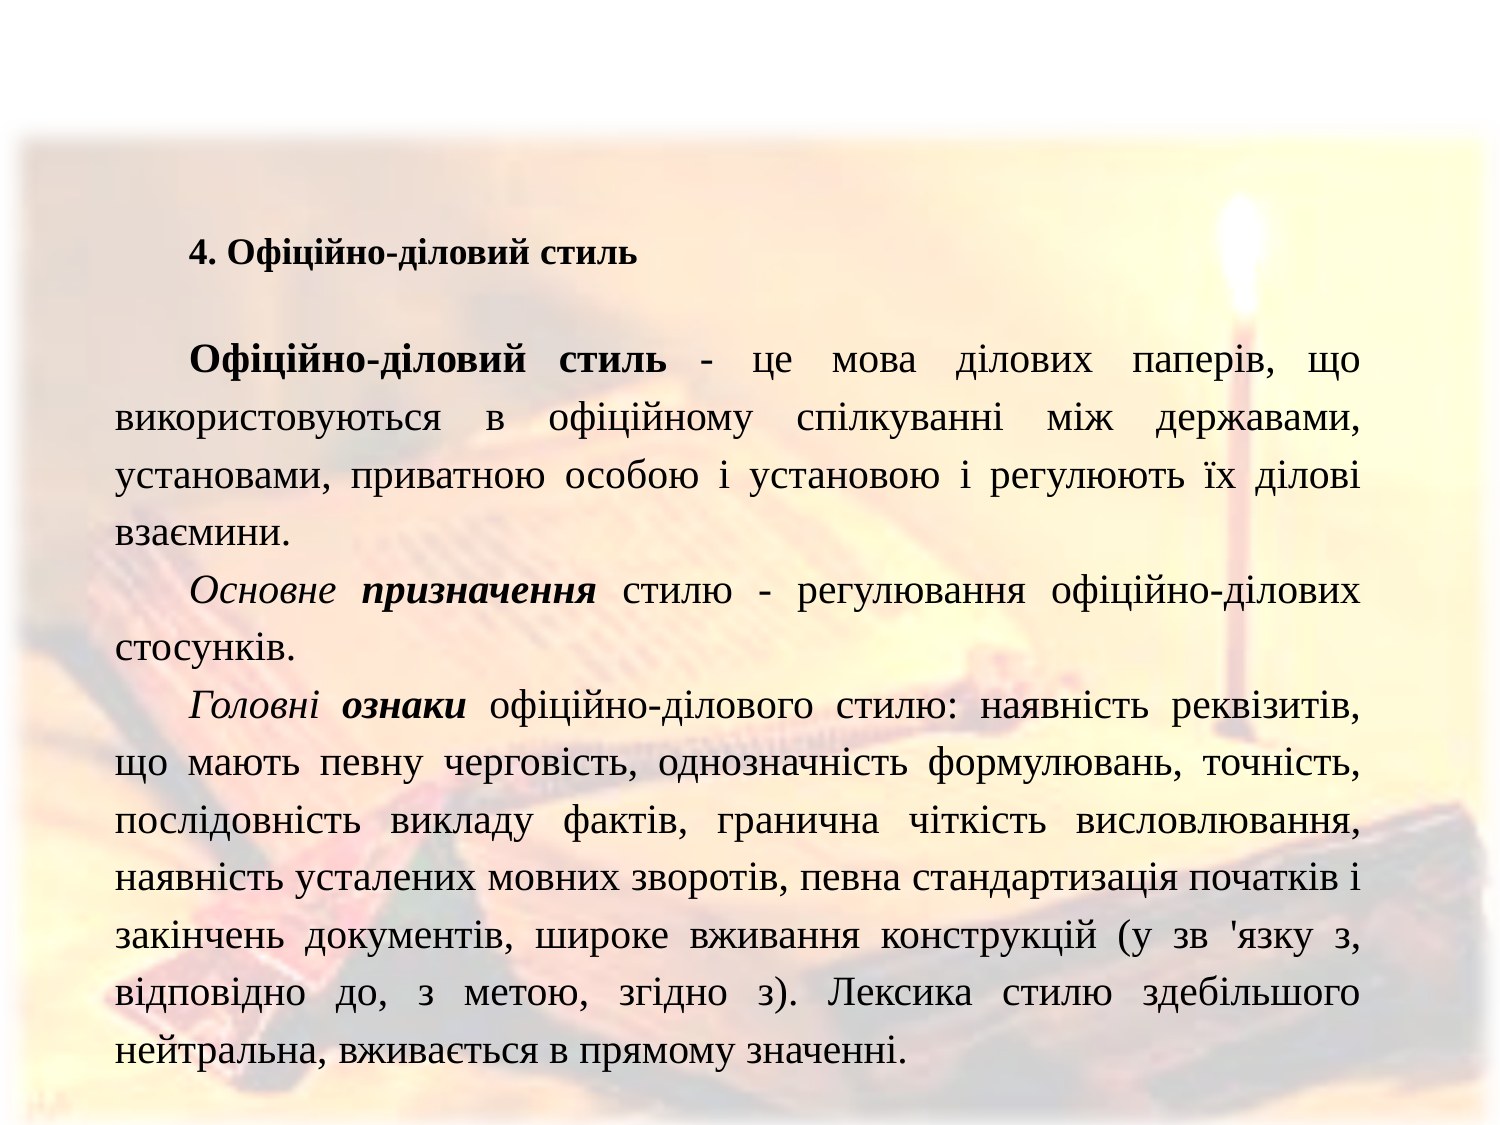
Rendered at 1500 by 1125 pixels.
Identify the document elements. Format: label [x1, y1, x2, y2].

picture [0, 117, 1500, 1125]
